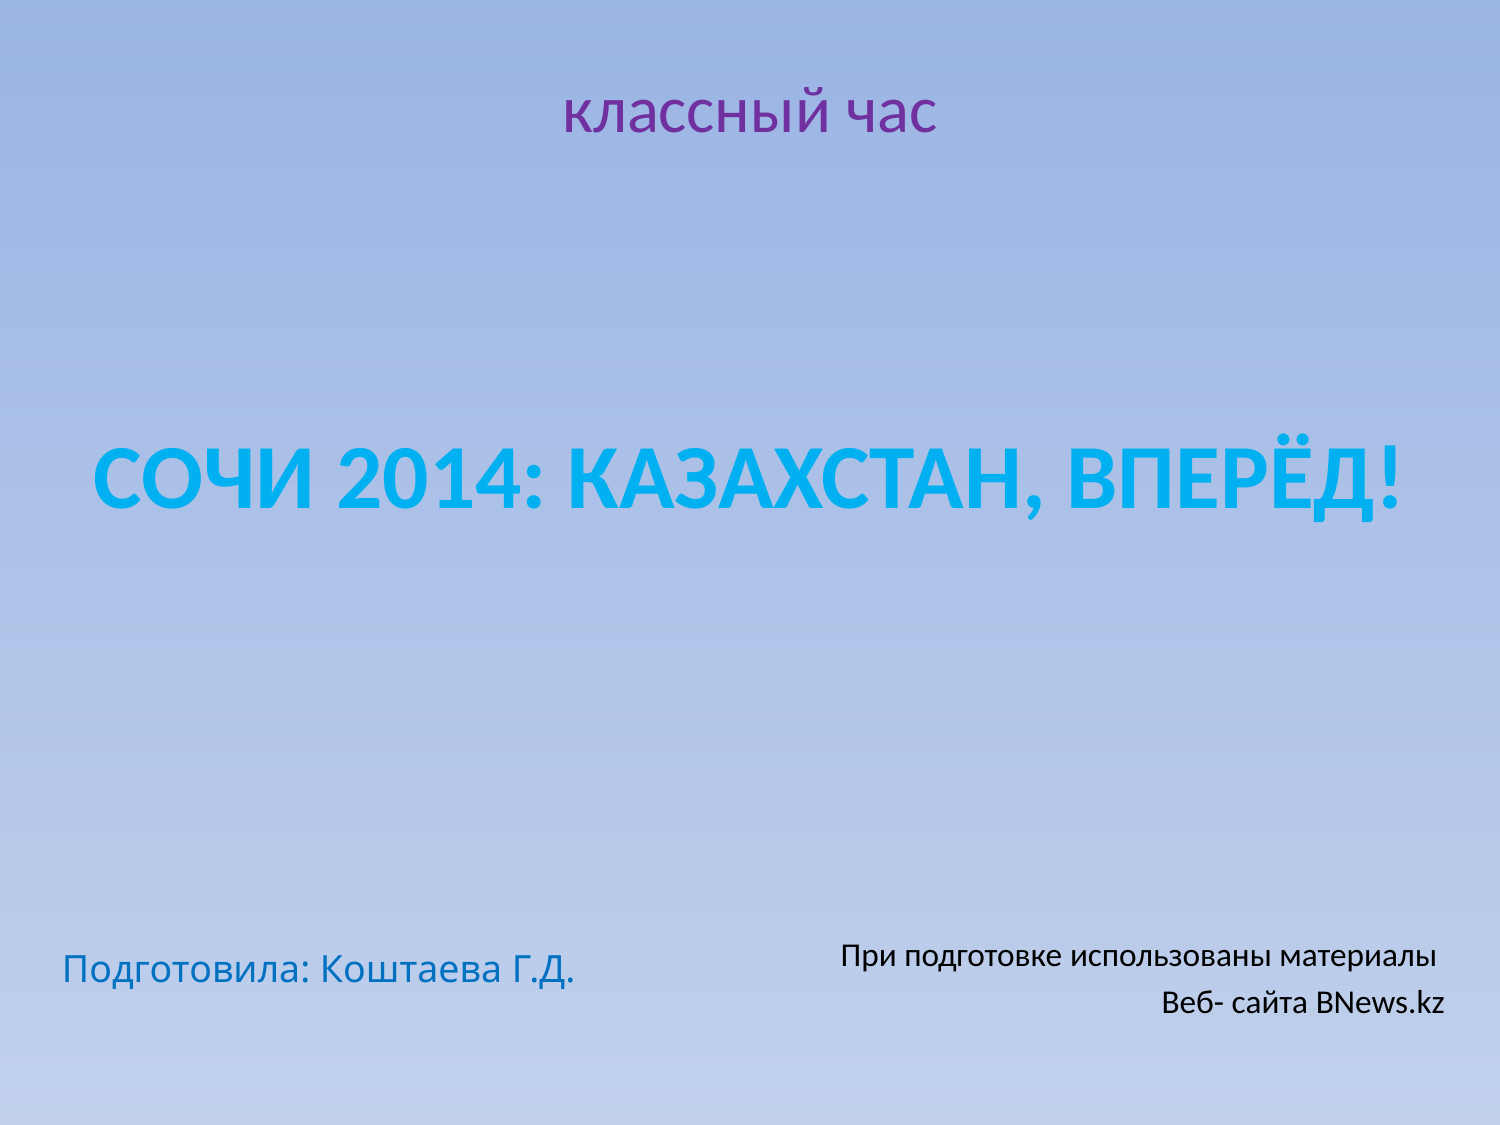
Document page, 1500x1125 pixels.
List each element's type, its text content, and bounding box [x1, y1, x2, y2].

text_box Подготовила: Коштаева Г.Д. [46, 937, 657, 1055]
list классный час [175, 58, 1325, 235]
title СОЧИ 2014: КАЗАХСТАН, ВПЕРЁД! [75, 187, 1425, 868]
text_box При подготовке использованы материалы Веб- сайта BNews.kz [808, 925, 1461, 1052]
